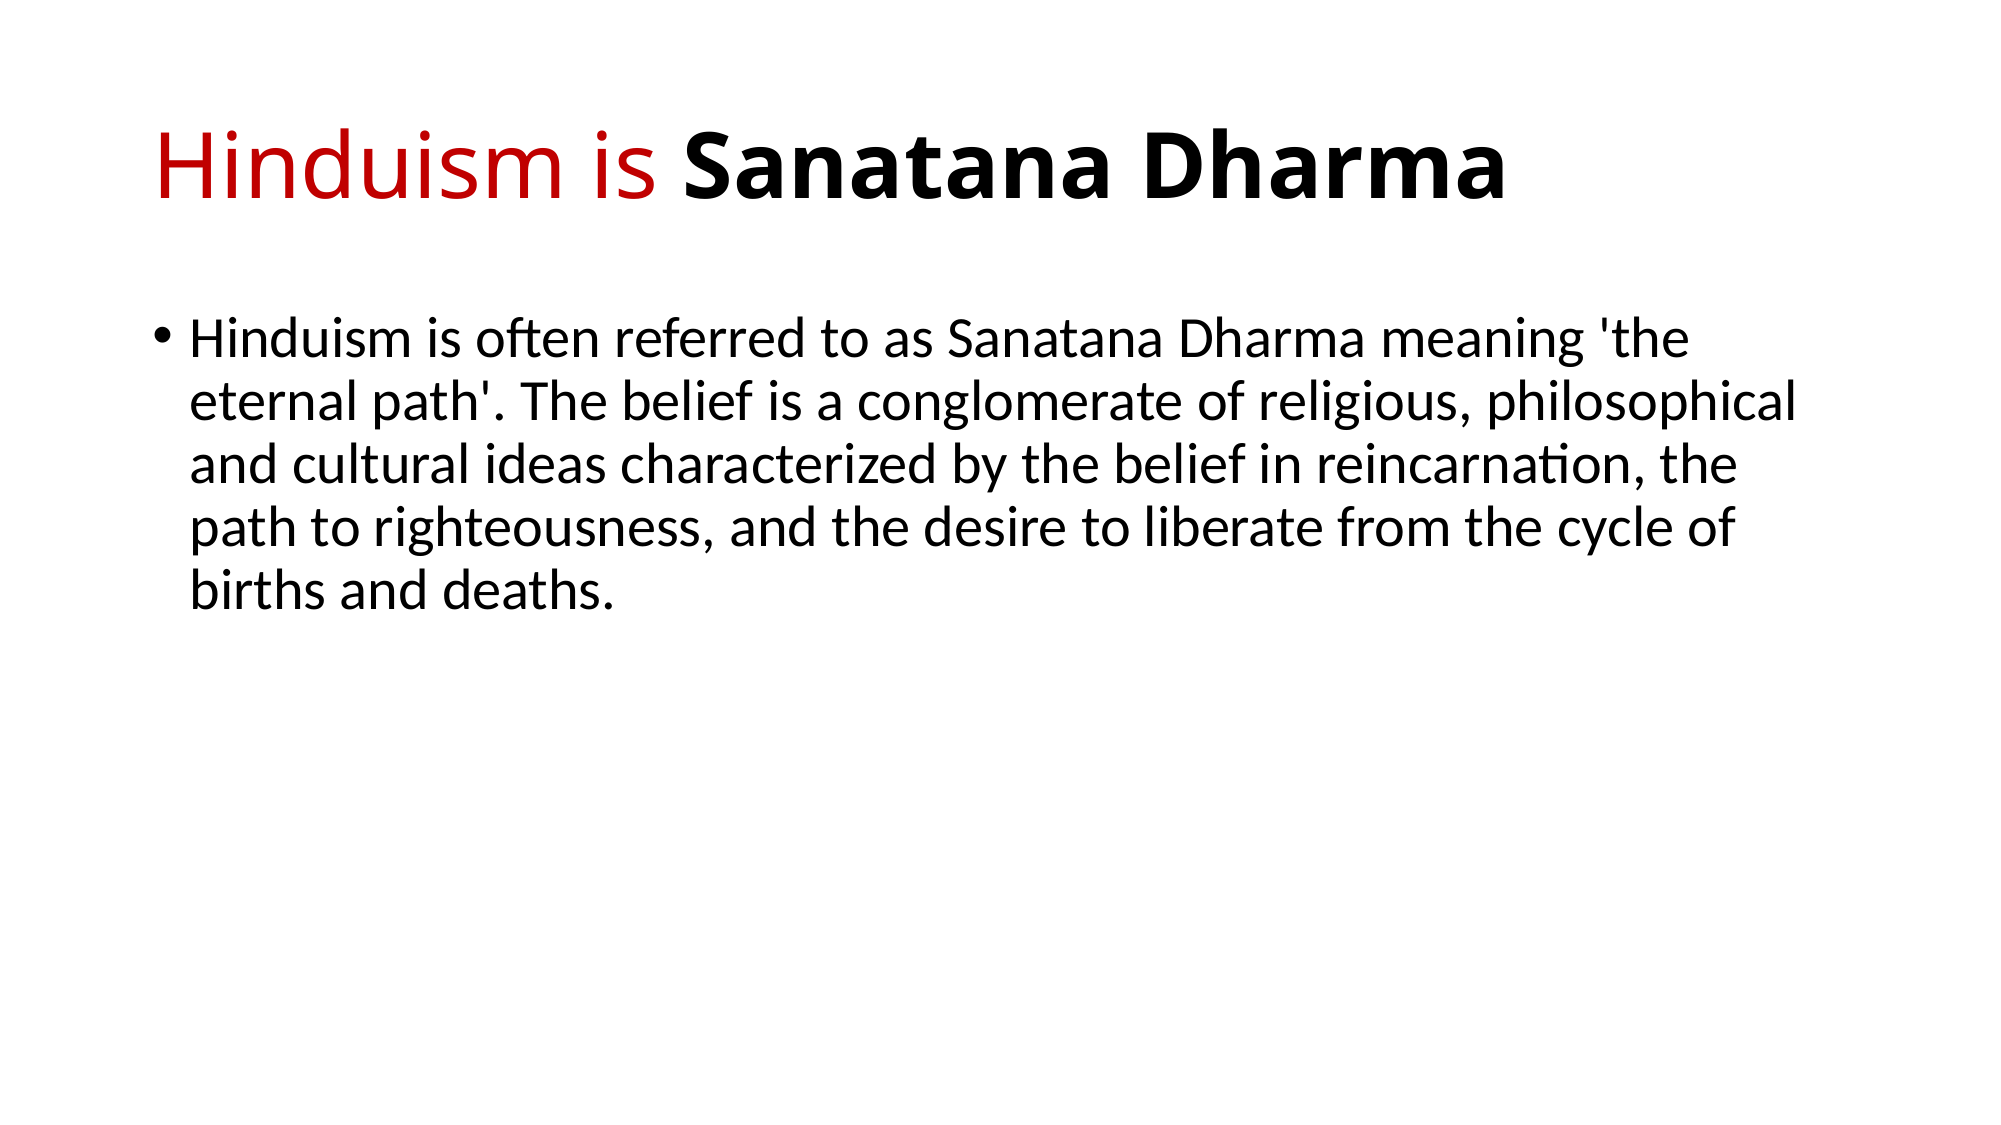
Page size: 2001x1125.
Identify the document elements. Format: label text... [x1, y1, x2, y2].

list Hinduism is often referred to as Sanatana Dharma meaning 'the eternal path'. The belief is a conglomerate of religious, philosophical and cultural ideas characterized by the belief in reincarnation, the path to righteousness, and the desire to liberate from the cycle of births and deaths. [137, 299, 1863, 1014]
title Hinduism is Sanatana Dharma [137, 59, 1863, 278]
